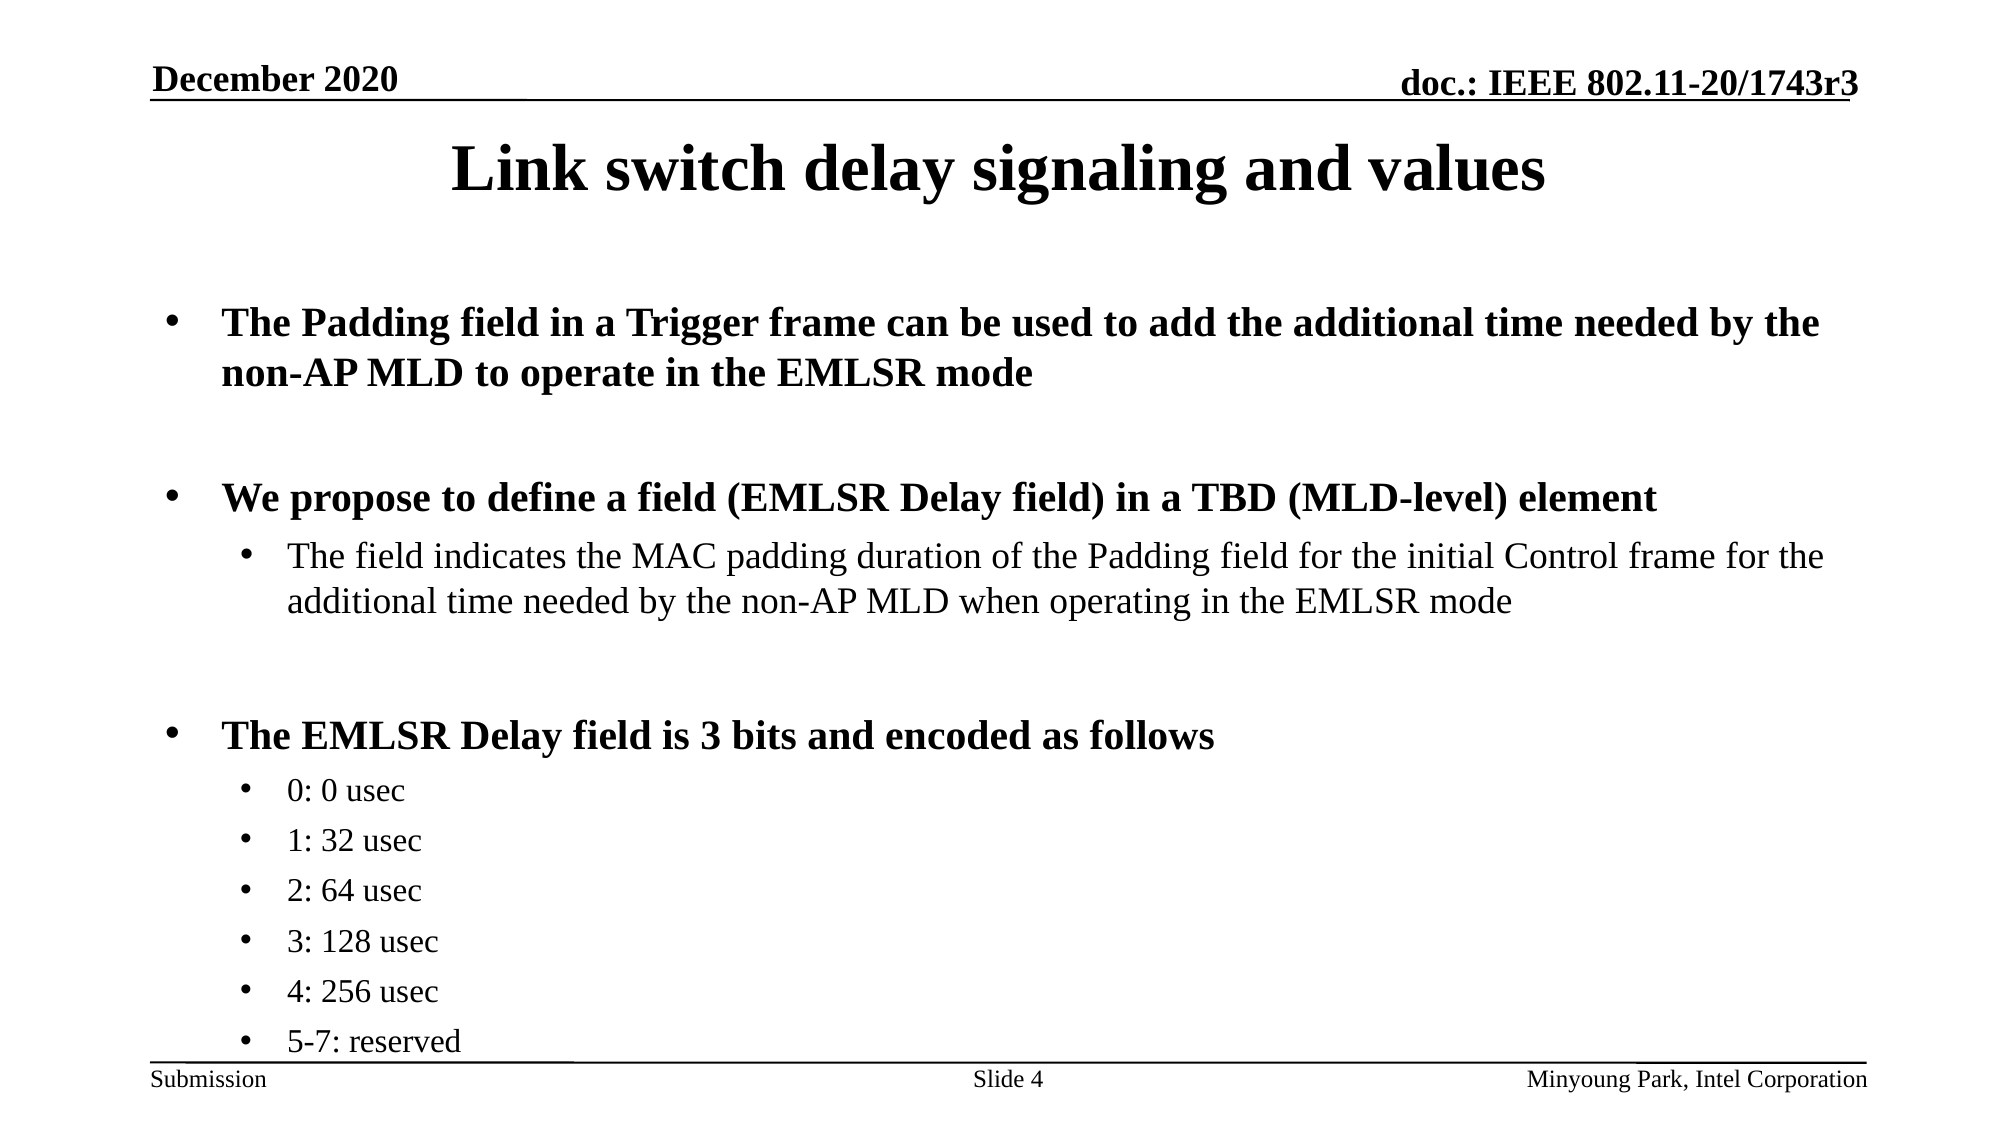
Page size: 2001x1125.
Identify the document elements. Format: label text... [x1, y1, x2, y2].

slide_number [152, 54, 563, 100]
list The Padding field in a Trigger frame can be used to add the additional time needed by the non-AP MLD to operate in the EMLSR mode We propose to define a field (EMLSR Delay field) in a TBD (MLD-level) element The field indicates the MAC padding duration of the Padding field for the initial Control frame for the additional time needed by the non-AP MLD when operating in the EMLSR mode The EMLSR Delay field is 3 bits and encoded as follows 0: 0 usec 1: 32 usec 2: 64 usec 3: 128 usec 4: 256 usec 5-7: reserved [149, 287, 1869, 1063]
title Link switch delay signaling and values [149, 112, 1850, 216]
footer Minyoung Park, Intel Corporation [1171, 1061, 1869, 1093]
slide_number Slide 4 [950, 1061, 1067, 1123]
